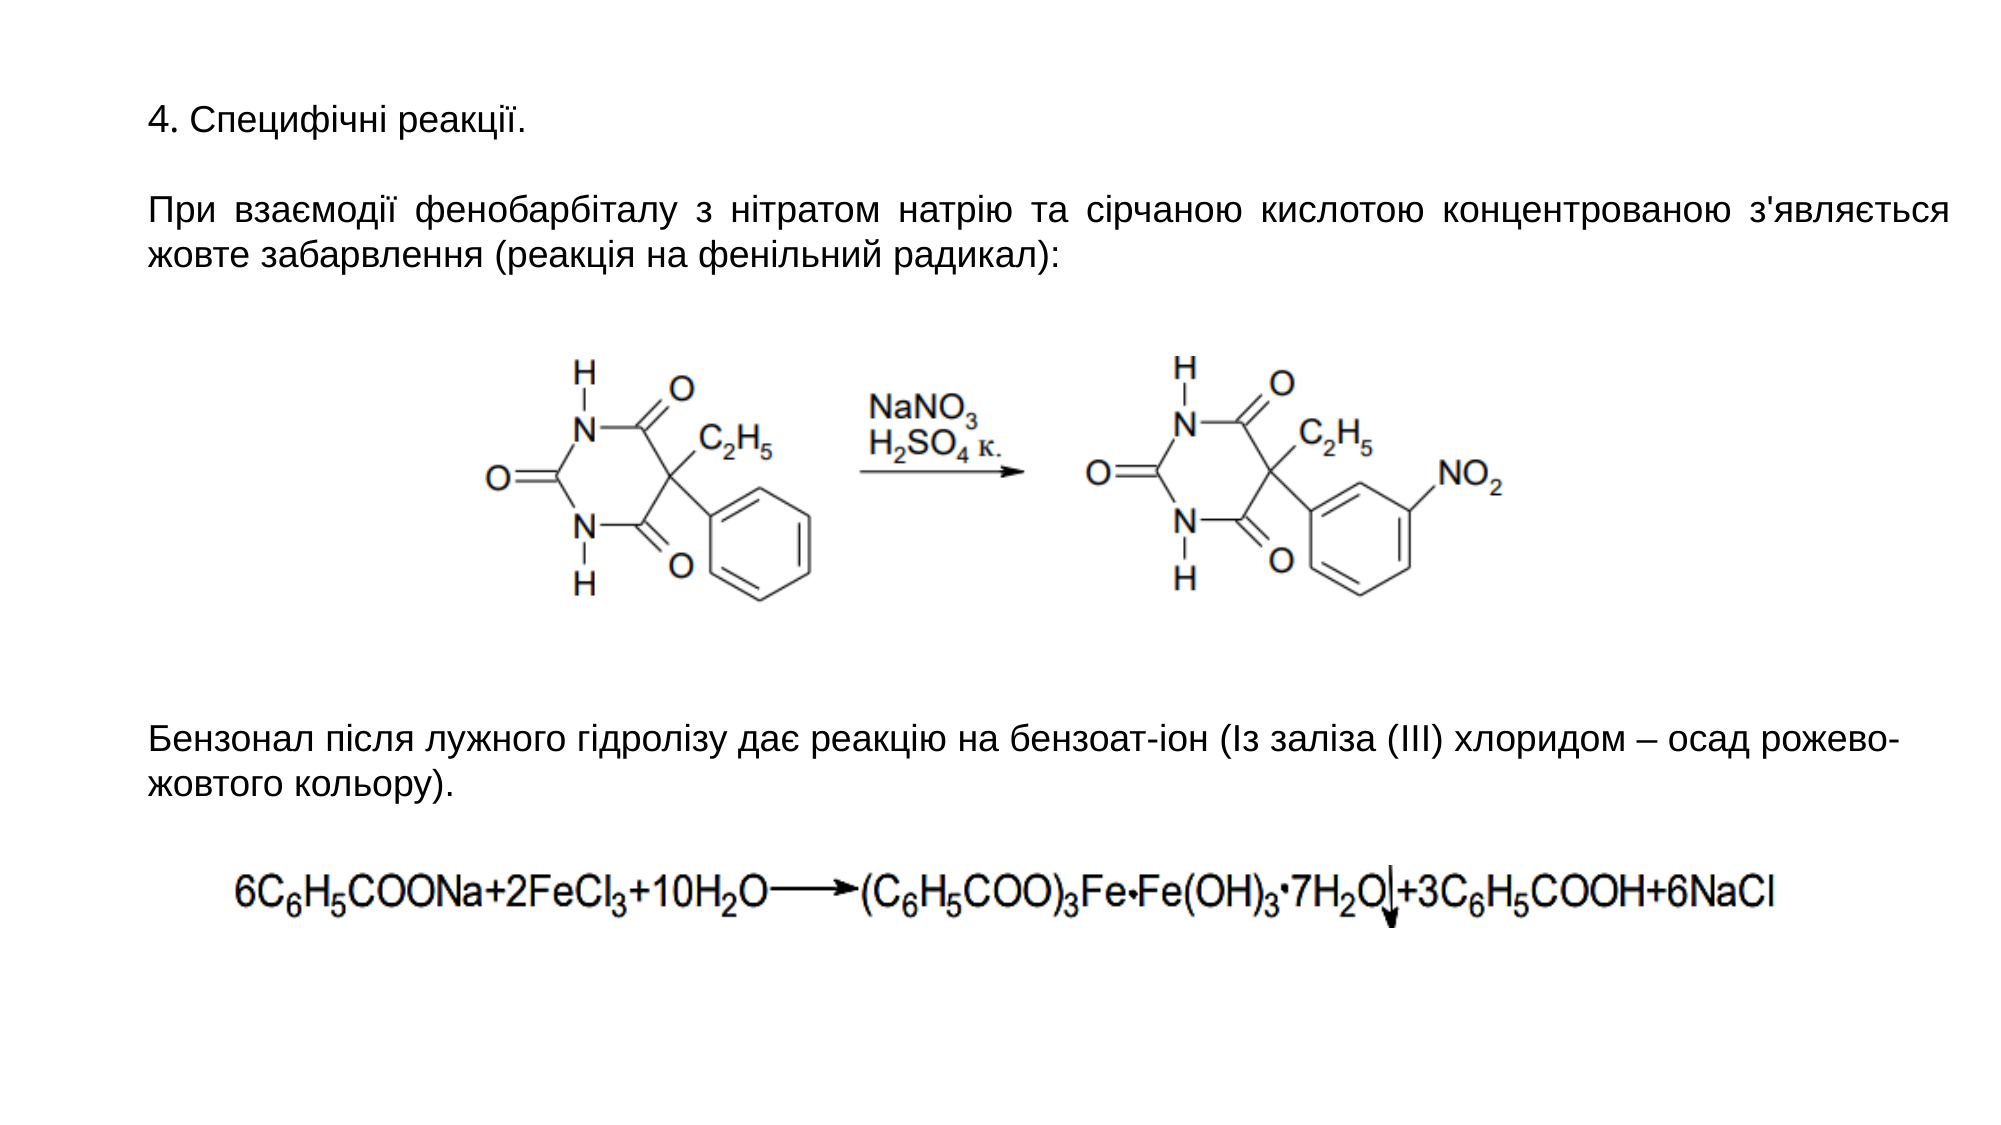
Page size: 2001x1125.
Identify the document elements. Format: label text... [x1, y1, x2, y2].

picture [216, 865, 1784, 928]
picture [476, 355, 1523, 639]
text_box Бензонал після лужного гідролізу дає реакцію на бензоат-іон (Із заліза (III) хлоридом – осад рожево-жовтого кольору). [133, 706, 1918, 812]
text_box 4. Специфічні реакції. При взаємодії фенобарбіталу з нітратом натрію та сірчаною кислотою концентрованою з'являється жовте забарвлення (реакція на фенільний радикал): [133, 87, 1967, 283]
